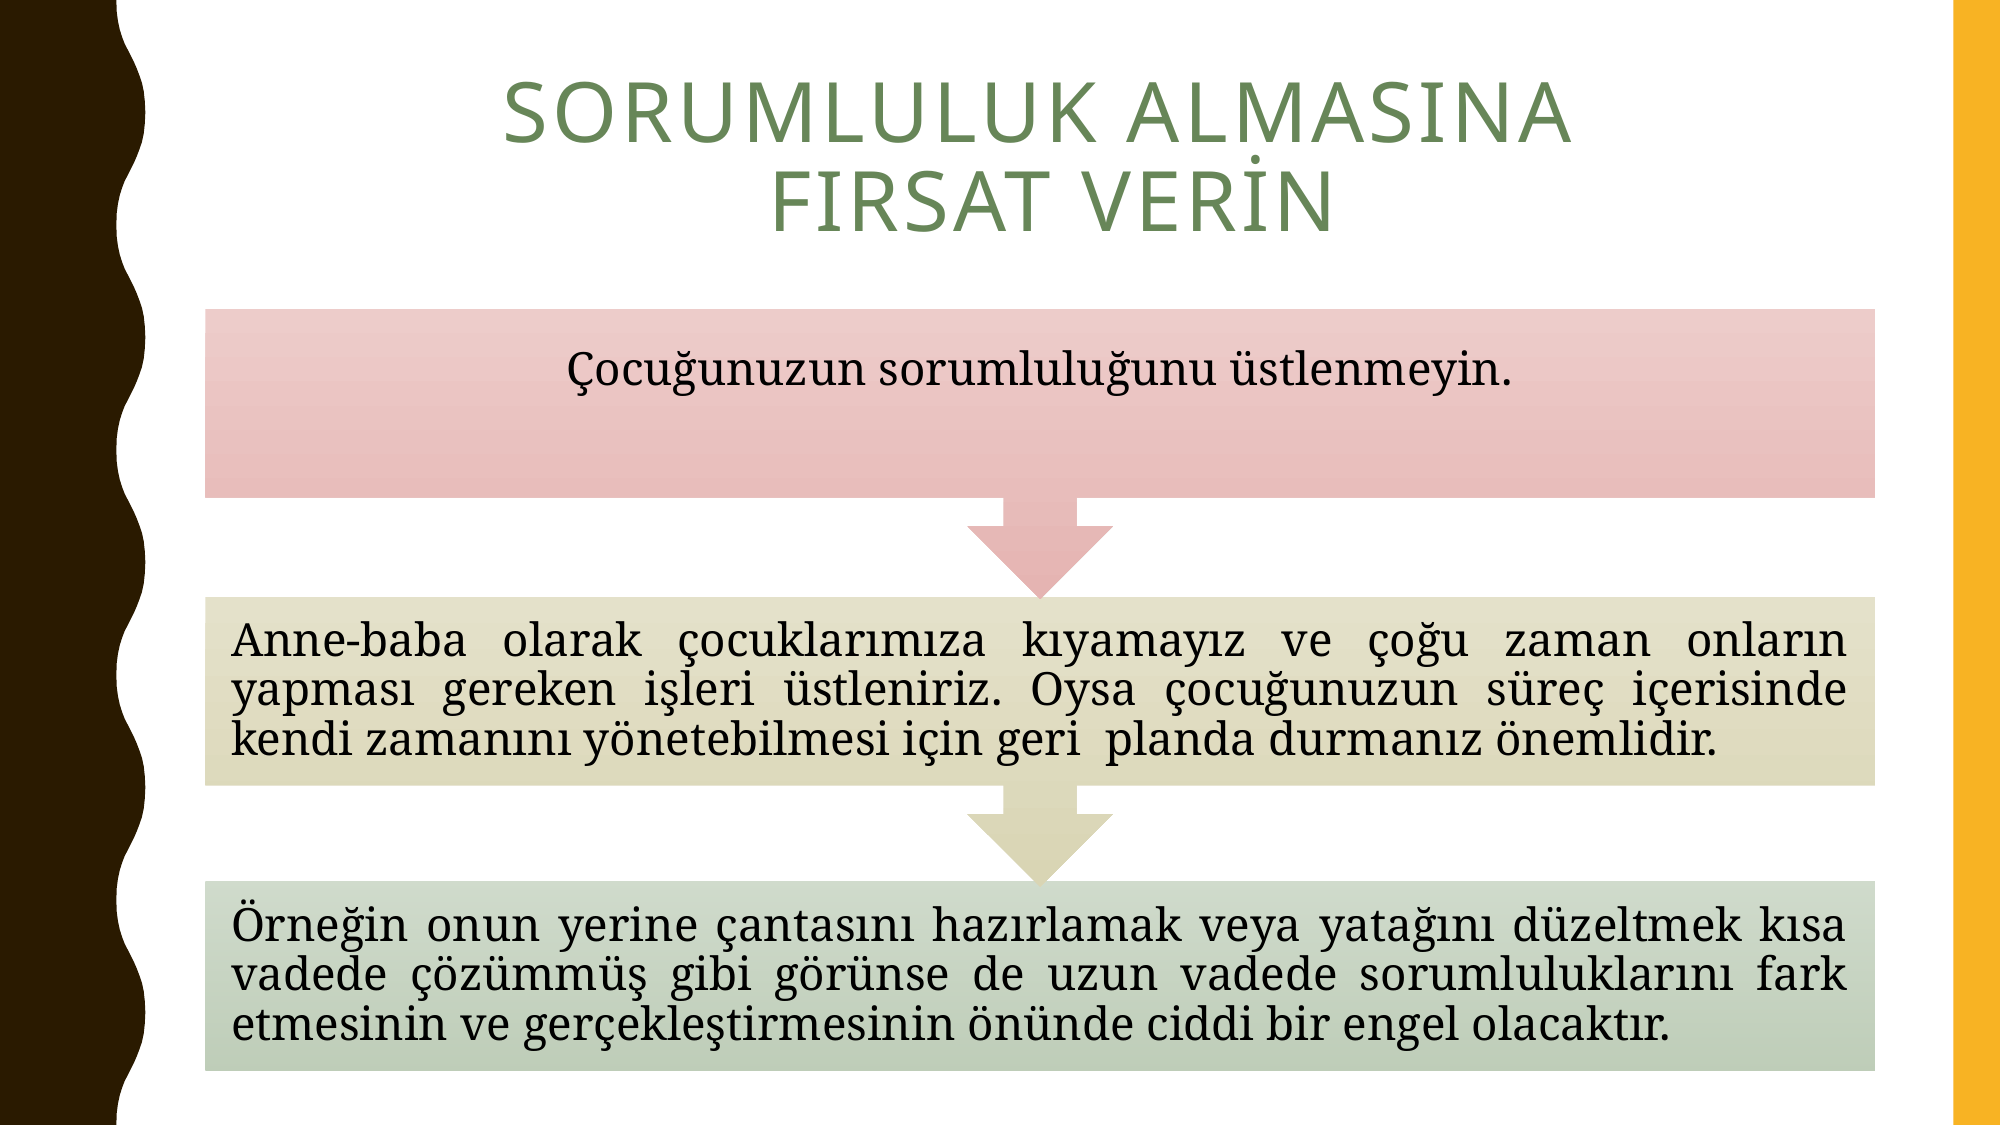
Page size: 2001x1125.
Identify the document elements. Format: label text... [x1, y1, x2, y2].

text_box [205, 307, 1875, 1071]
title SORUMLULUK ALMASINA FIRSAT VERİN [205, 62, 1875, 307]
